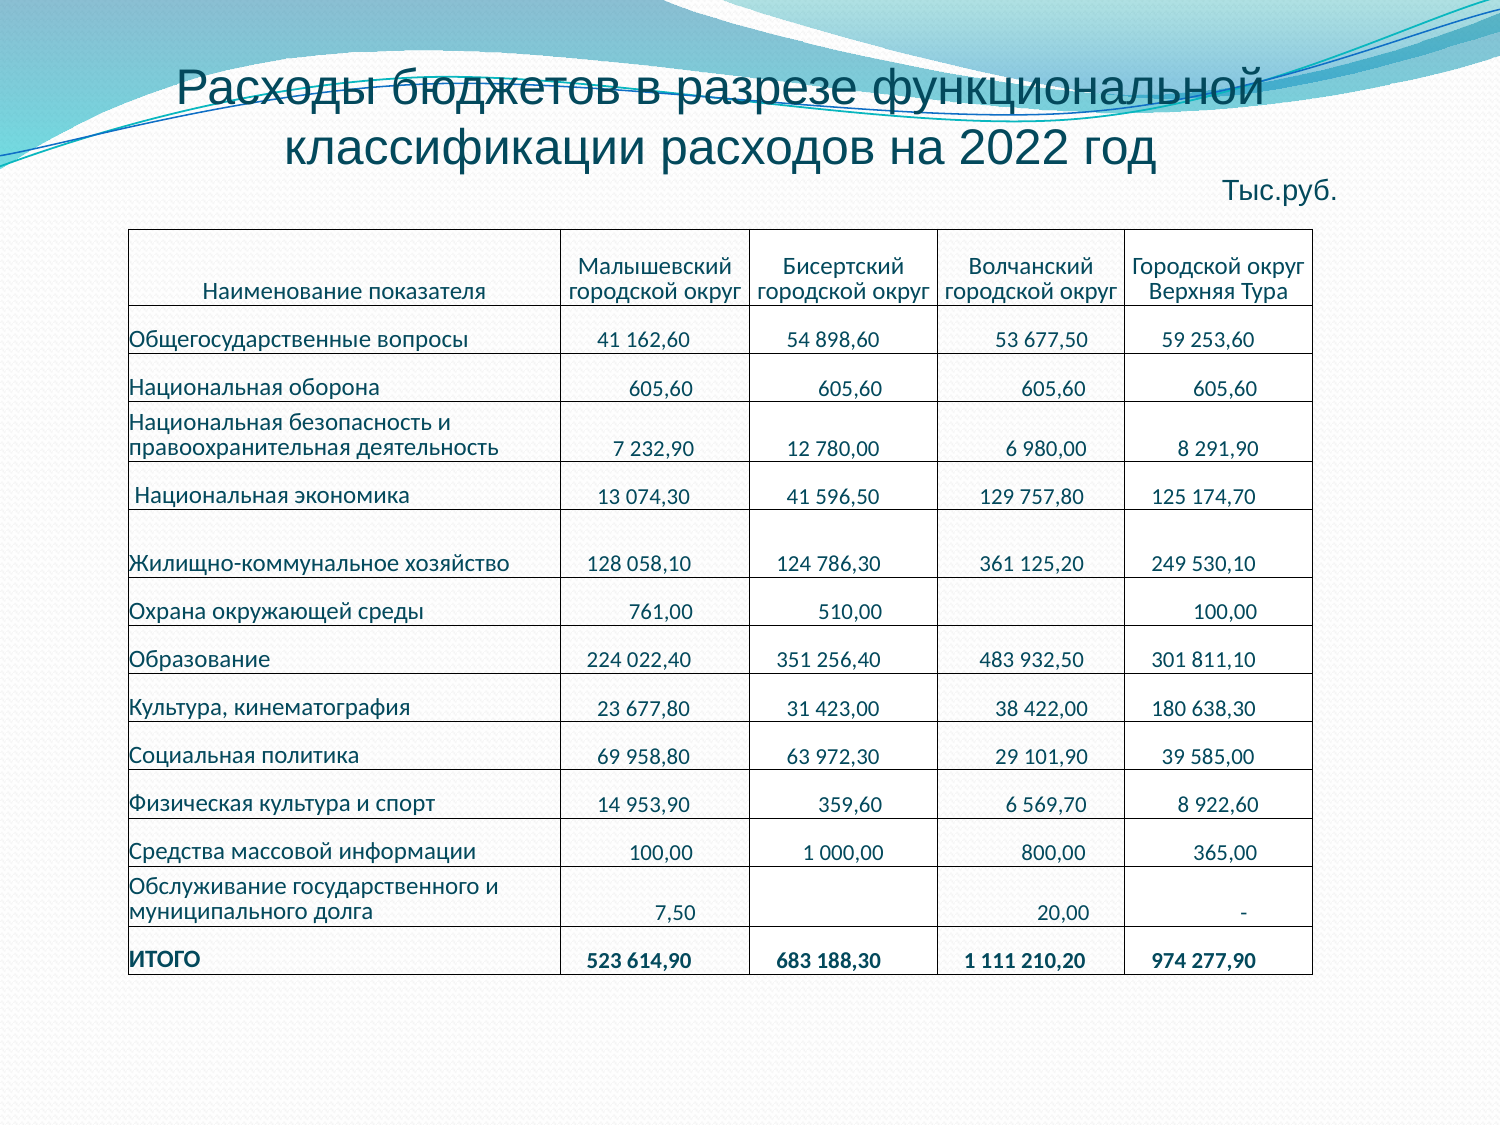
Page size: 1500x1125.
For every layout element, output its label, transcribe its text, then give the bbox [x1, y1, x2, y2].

table_cell 7 232,90 [561, 402, 749, 461]
table_cell 1 111 210,20 [938, 927, 1124, 974]
table_cell 38 422,00 [938, 674, 1124, 721]
table_cell Охрана окружающей среды [129, 578, 560, 625]
table_cell - [1125, 867, 1312, 926]
table_cell 54 898,60 [750, 306, 937, 353]
table_cell 359,60 [750, 770, 937, 818]
table_cell 41 596,50 [750, 462, 937, 509]
table_cell 125 174,70 [1125, 462, 1312, 509]
table_header Малышевский городской округ [561, 230, 749, 305]
table_cell 14 953,90 [561, 770, 749, 818]
table_cell 100,00 [1125, 578, 1312, 625]
table_cell 683 188,30 [750, 927, 937, 974]
table_cell 510,00 [750, 578, 937, 625]
table_cell 63 972,30 [750, 722, 937, 769]
table_cell 761,00 [561, 578, 749, 625]
table_cell Социальная политика [129, 722, 560, 769]
table_header Городской округ Верхняя Тура [1125, 230, 1312, 305]
table_cell 100,00 [561, 819, 749, 866]
table_cell Национальная безопасность и правоохранительная деятельность [129, 402, 560, 461]
table_cell Образование [129, 626, 560, 673]
table_cell 20,00 [938, 867, 1124, 926]
table_cell Национальная оборона [129, 354, 560, 401]
table_cell 605,60 [938, 354, 1124, 401]
table_cell 69 958,80 [561, 722, 749, 769]
table_cell [938, 578, 1124, 625]
table_header Бисертский городской округ [750, 230, 937, 305]
table_cell 8 291,90 [1125, 402, 1312, 461]
table_cell Культура, кинематография [129, 674, 560, 721]
table_cell 31 423,00 [750, 674, 937, 721]
table_cell 800,00 [938, 819, 1124, 866]
table_cell 1 000,00 [750, 819, 937, 866]
table_cell 974 277,90 [1125, 927, 1312, 974]
table_cell 6 980,00 [938, 402, 1124, 461]
text_box Расходы бюджетов в разрезе функциональной классификации расходов на 2022 год [93, 46, 1348, 182]
table_cell Средства массовой информации [129, 819, 560, 866]
table_cell 301 811,10 [1125, 626, 1312, 673]
table_cell 124 786,30 [750, 510, 937, 577]
table_cell Национальная экономика [129, 462, 560, 509]
table_cell 605,60 [750, 354, 937, 401]
table_cell 351 256,40 [750, 626, 937, 673]
table_cell [750, 867, 937, 926]
table_cell 7,50 [561, 867, 749, 926]
table_cell 8 922,60 [1125, 770, 1312, 818]
table_cell 365,00 [1125, 819, 1312, 866]
table_cell Физическая культура и спорт [129, 770, 560, 818]
table_cell 12 780,00 [750, 402, 937, 461]
table_cell 29 101,90 [938, 722, 1124, 769]
table_cell Жилищно-коммунальное хозяйство [129, 510, 560, 577]
table_cell 39 585,00 [1125, 722, 1312, 769]
table_cell 605,60 [561, 354, 749, 401]
table_cell ИТОГО [129, 927, 560, 974]
table_header Волчанский городской округ [938, 230, 1124, 305]
table_cell 41 162,60 [561, 306, 749, 353]
table_cell 13 074,30 [561, 462, 749, 509]
table_cell Обслуживание государственного и муниципального долга [129, 867, 560, 926]
table_cell 53 677,50 [938, 306, 1124, 353]
table_header Наименование показателя [129, 230, 560, 305]
table_cell 23 677,80 [561, 674, 749, 721]
table_cell 59 253,60 [1125, 306, 1312, 353]
table_cell 483 932,50 [938, 626, 1124, 673]
table_cell 249 530,10 [1125, 510, 1312, 577]
table_cell 361 125,20 [938, 510, 1124, 577]
table_cell 605,60 [1125, 354, 1312, 401]
table_cell 128 058,10 [561, 510, 749, 577]
table_cell 523 614,90 [561, 927, 749, 974]
table_cell 180 638,30 [1125, 674, 1312, 721]
table_cell 129 757,80 [938, 462, 1124, 509]
table_cell Общегосударственные вопросы [129, 306, 560, 353]
text_box Тыс.руб. [1207, 163, 1407, 214]
table_cell 224 022,40 [561, 626, 749, 673]
table_cell 6 569,70 [938, 770, 1124, 818]
